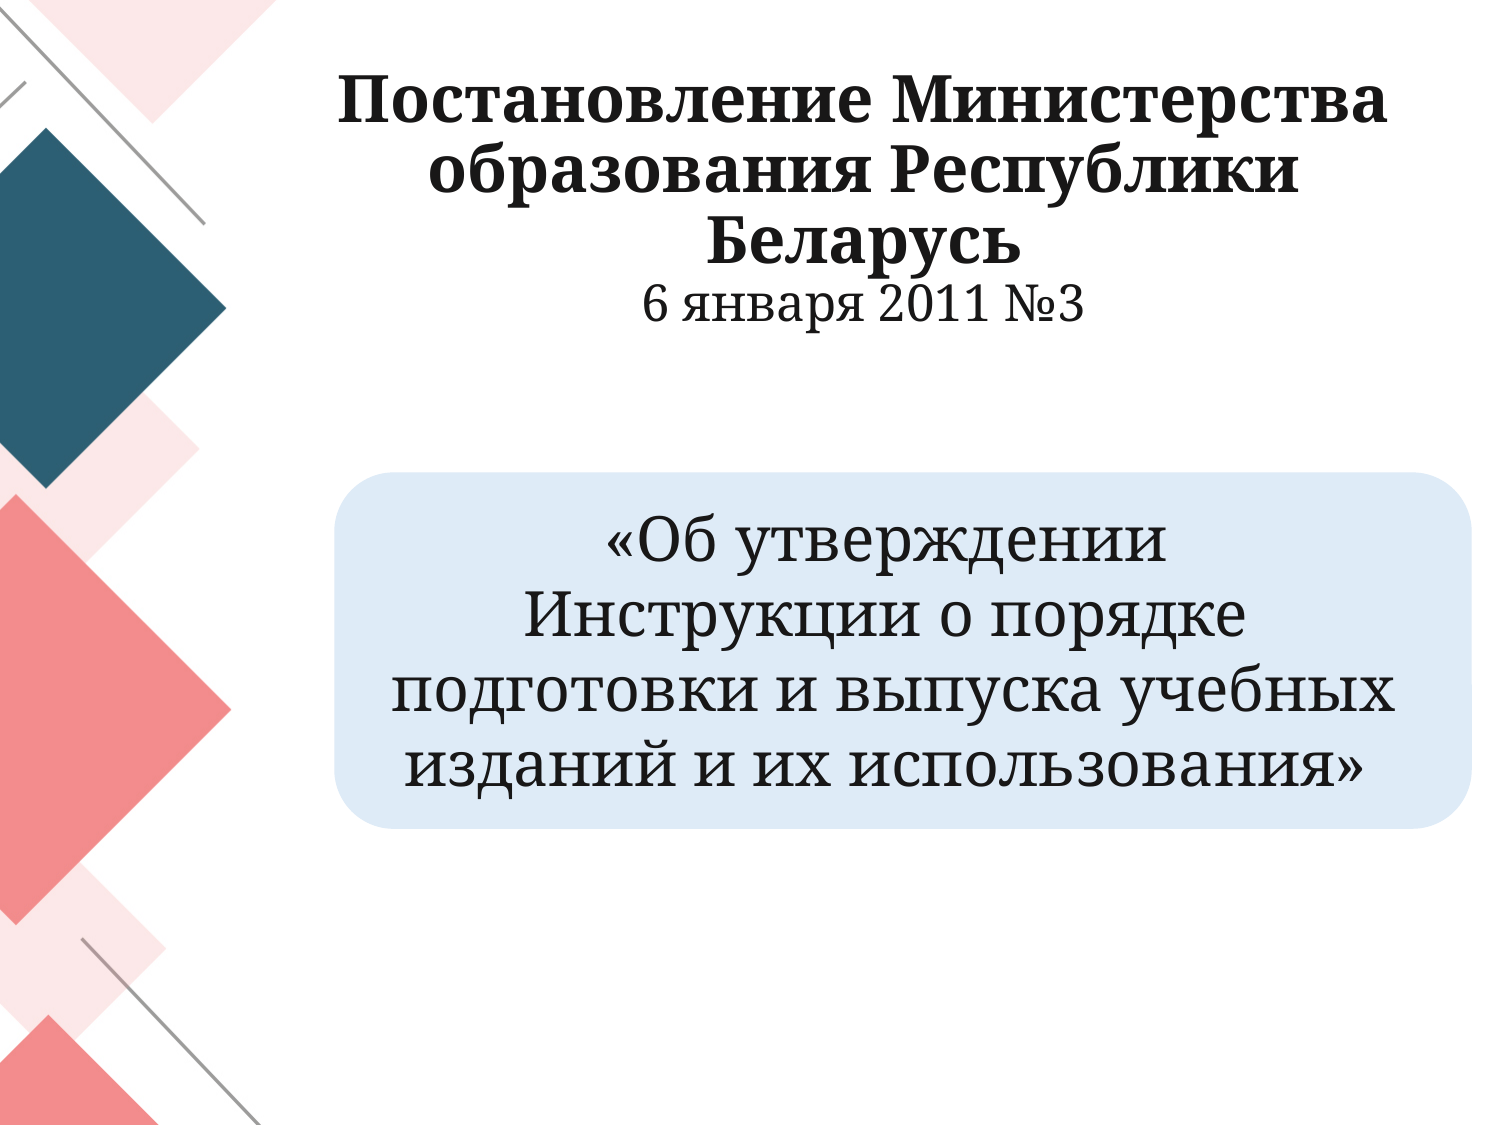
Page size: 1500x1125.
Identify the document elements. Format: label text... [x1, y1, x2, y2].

picture [0, 0, 1500, 1125]
text_box [334, 472, 1472, 829]
title Постановление Министерства образования Республики Беларусь 6 января 2011 №3 [261, 57, 1467, 341]
text_box «Об утверждении Инструкции о порядке подготовки и выпуска учебных изданий и их использования» [362, 491, 1426, 807]
